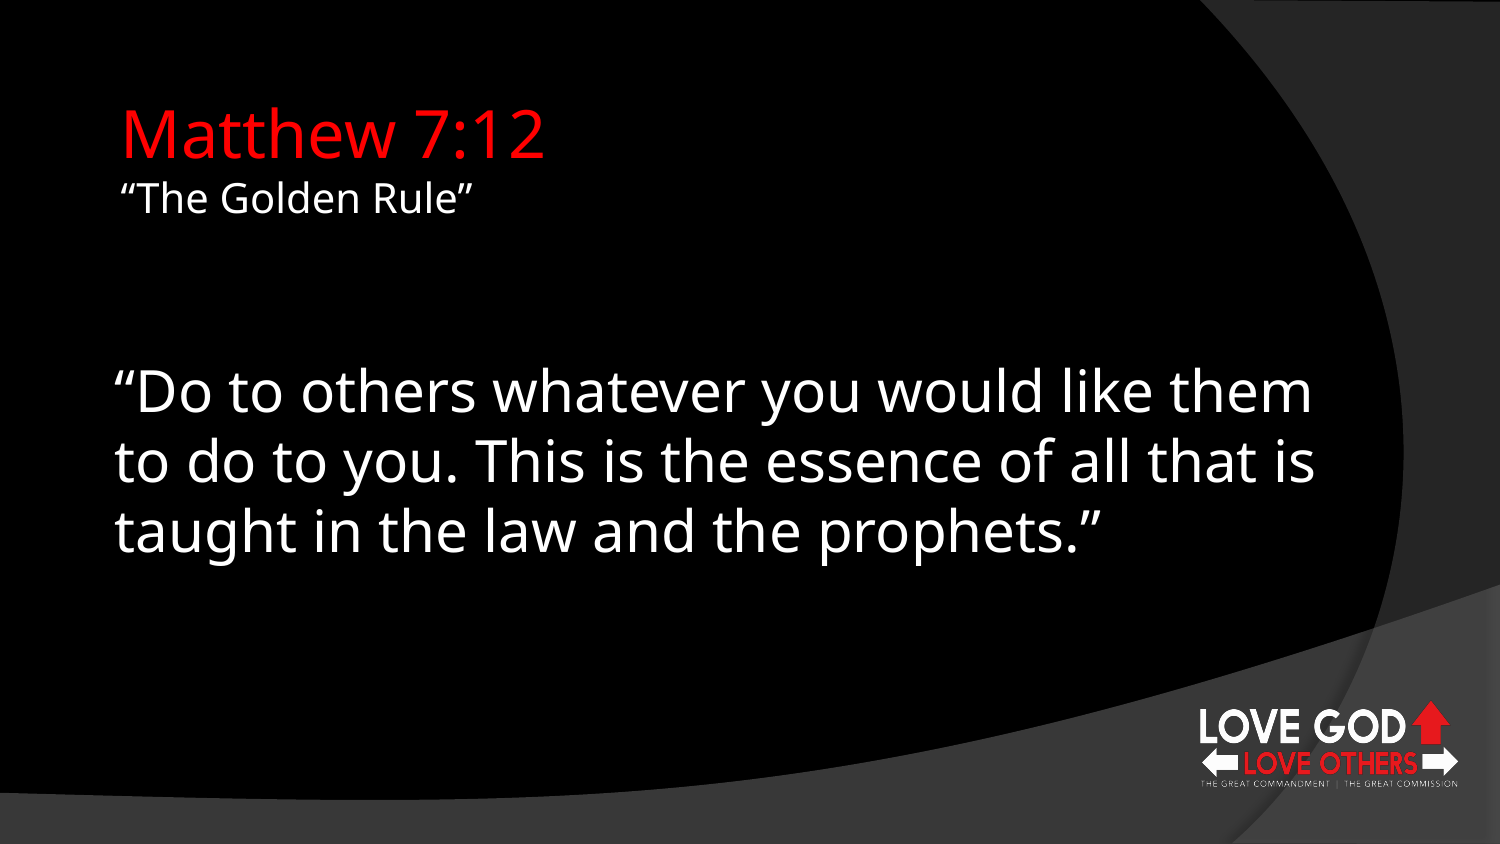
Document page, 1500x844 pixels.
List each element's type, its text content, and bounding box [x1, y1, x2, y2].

text_box “Do to others whatever you would like them to do to you. This is the essence of all that is taught in the law and the prophets.” [99, 346, 1345, 572]
picture [1187, 696, 1463, 793]
text_box Matthew 7:12 “The Golden Rule” [105, 84, 1250, 230]
